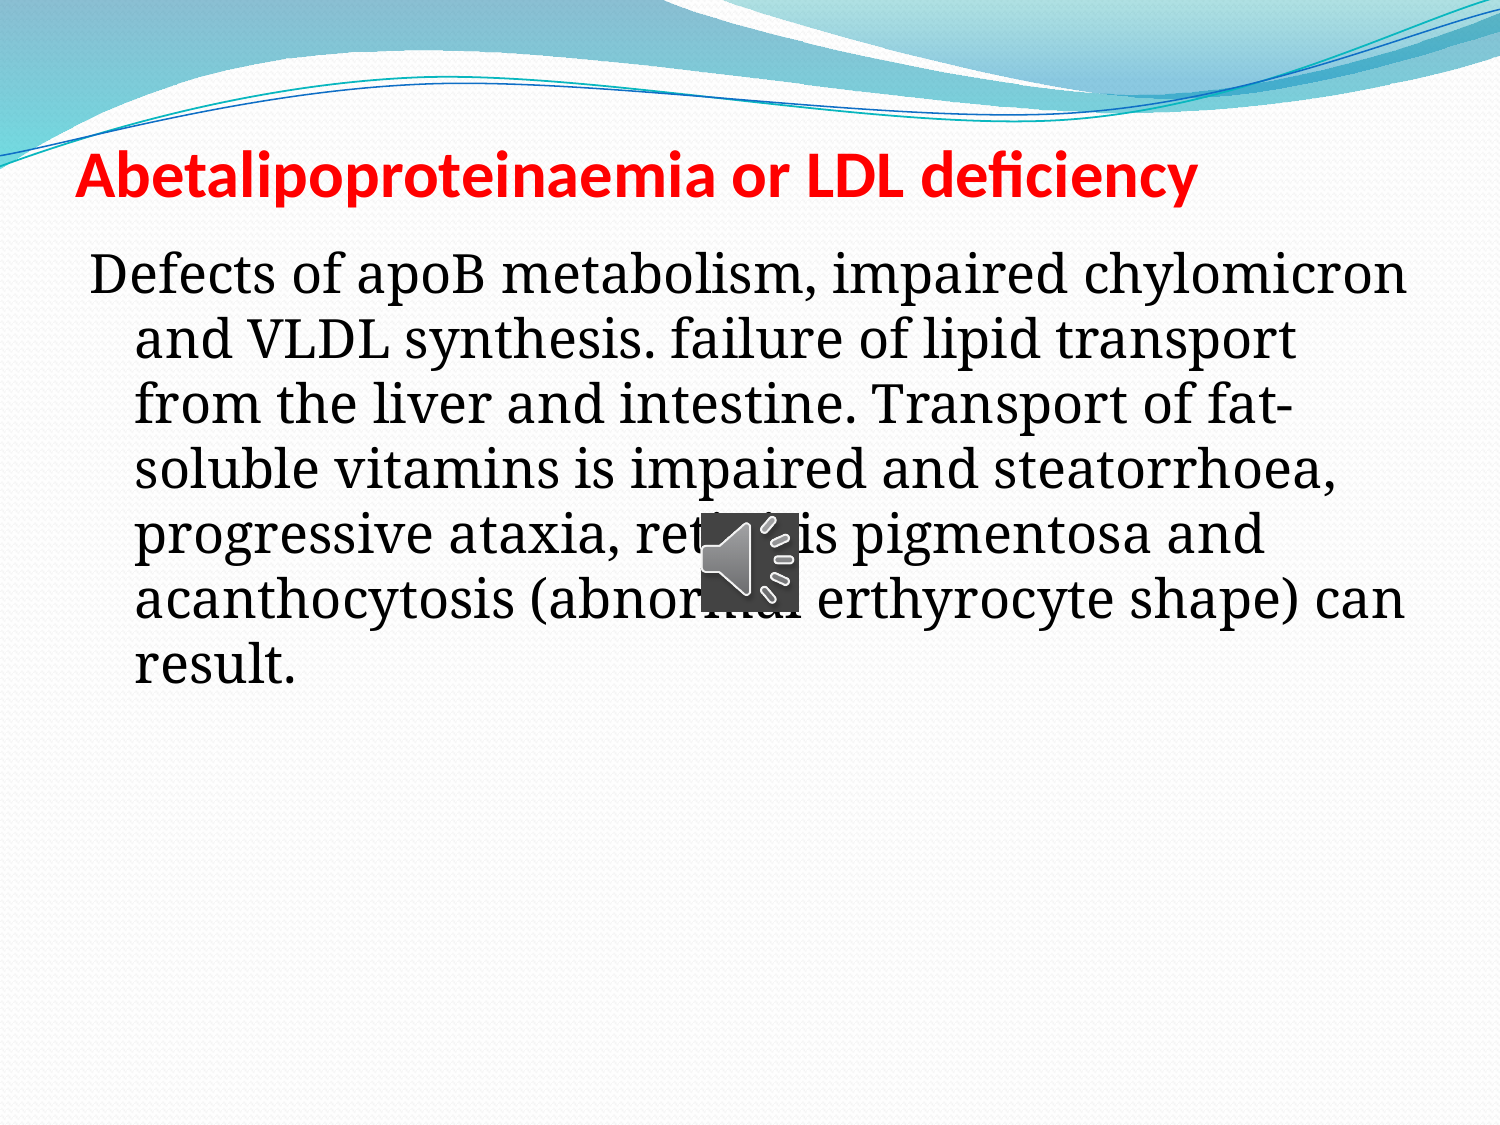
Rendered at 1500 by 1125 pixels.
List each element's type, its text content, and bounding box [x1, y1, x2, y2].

list Defects of apoB metabolism, impaired chylomicron and VLDL synthesis. failure of lipid transport from the liver and intestine. Transport of fat-soluble vitamins is impaired and steatorrhoea, progressive ataxia, retinitis pigmentosa and acanthocytosis (abnormal erthyrocyte shape) can result. [75, 231, 1425, 1005]
picture [699, 512, 801, 613]
title Abetalipoproteinaemia or LDL deficiency [75, 45, 1425, 211]
